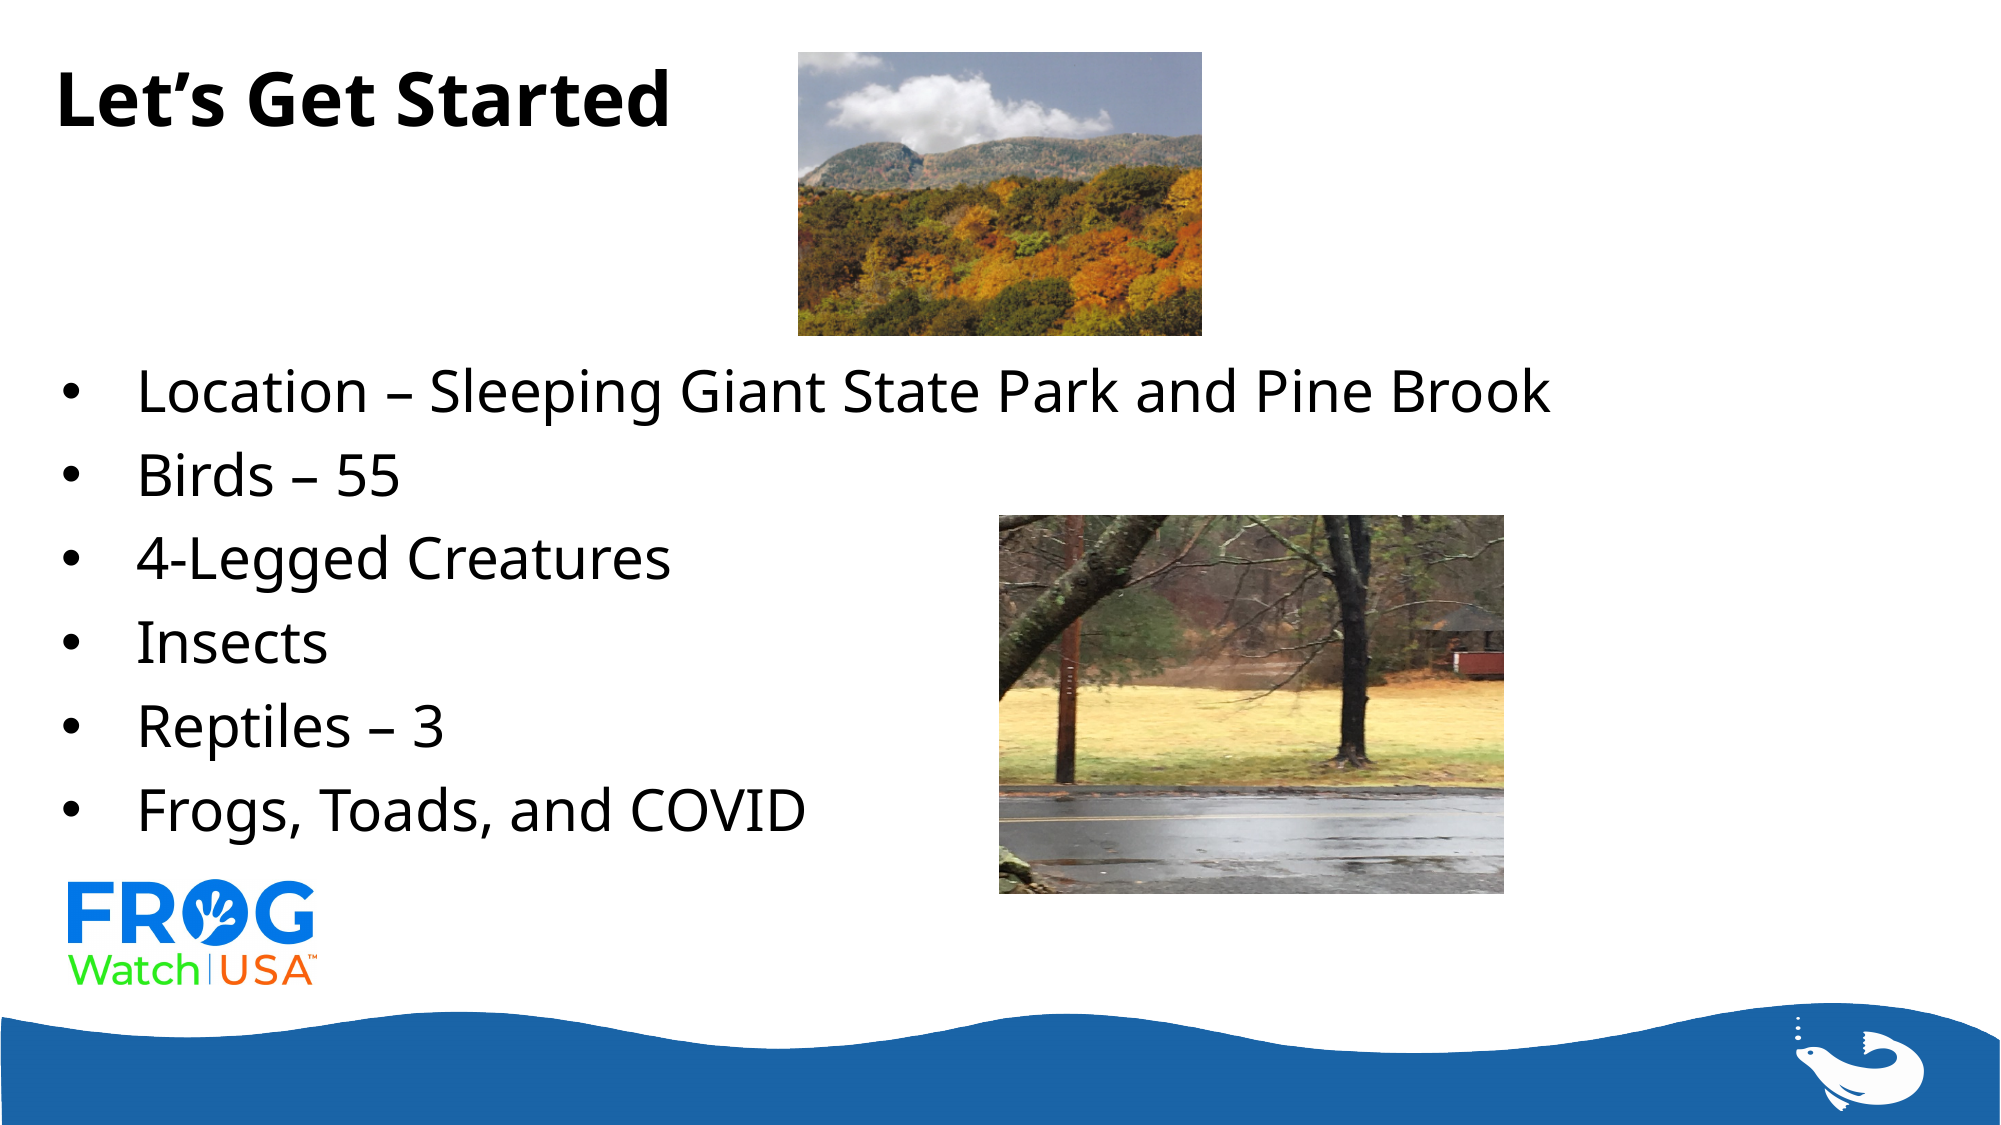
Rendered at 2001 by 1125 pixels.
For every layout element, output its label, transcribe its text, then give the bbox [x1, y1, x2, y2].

picture [798, 51, 1202, 337]
picture [999, 514, 1505, 894]
picture [67, 878, 317, 985]
title Let’s Get Started [0, 0, 2000, 225]
picture [0, 1003, 2000, 1125]
subtitle Location – Sleeping Giant State Park and Pine Brook Birds – 55 4-Legged Creatures Insects Reptiles – 3 Frogs, Toads, and COVID [46, 354, 1918, 920]
